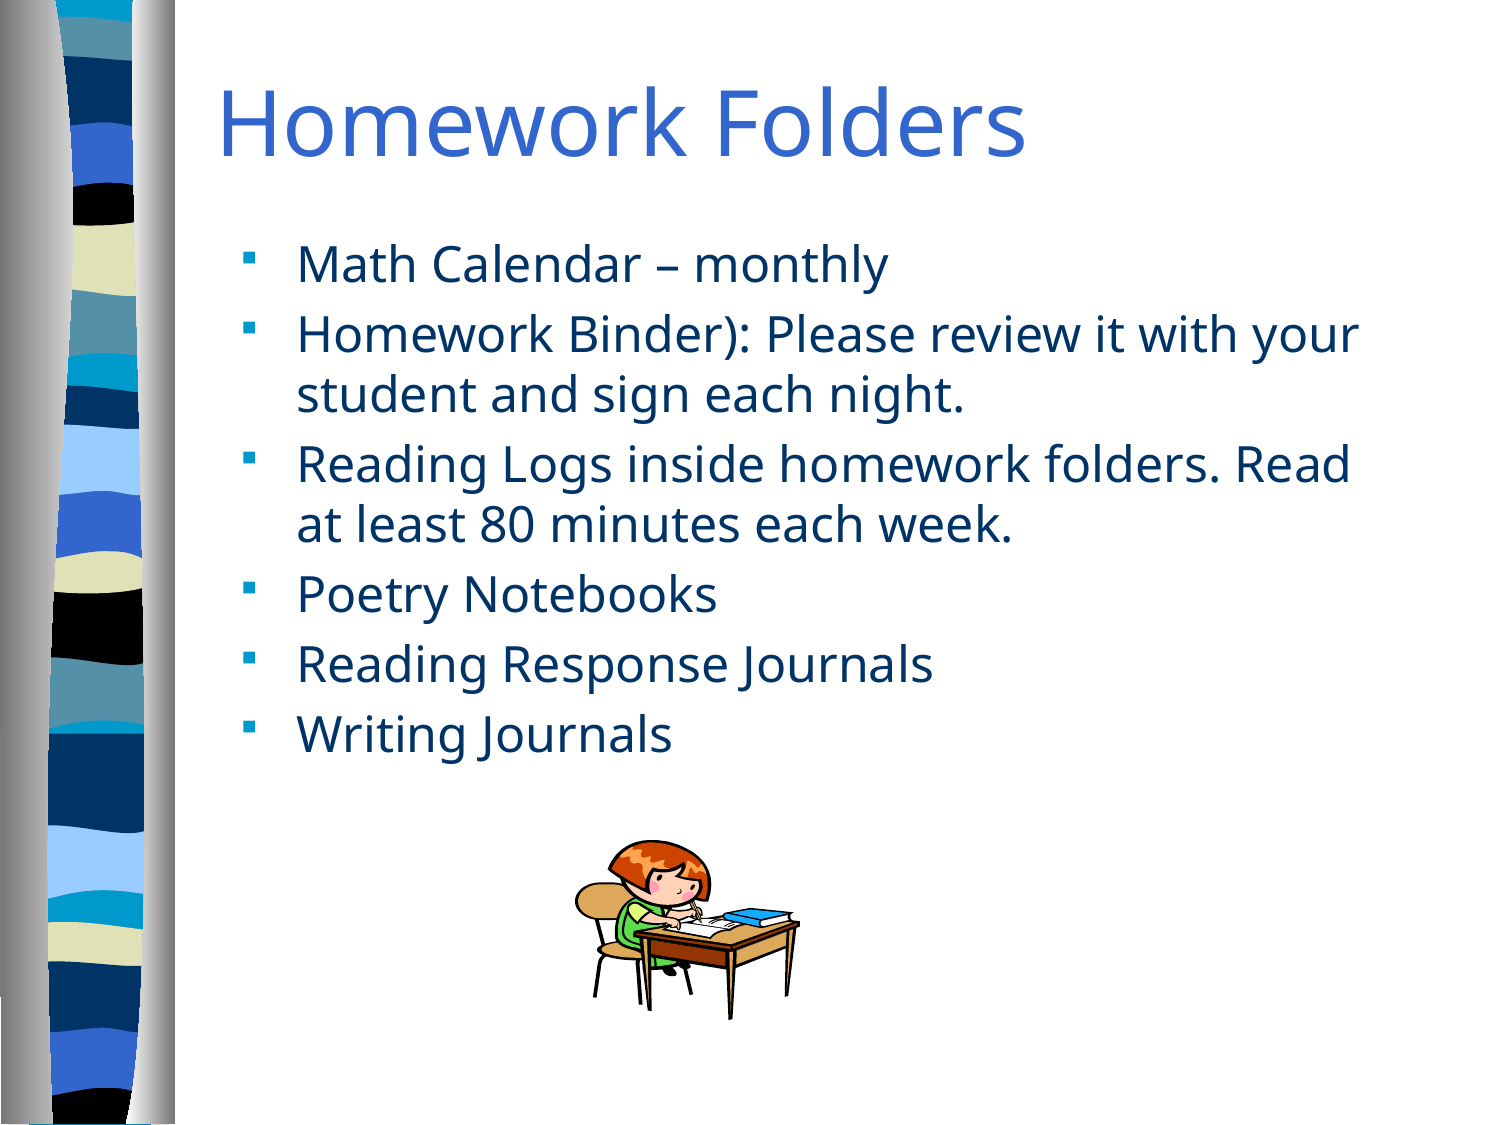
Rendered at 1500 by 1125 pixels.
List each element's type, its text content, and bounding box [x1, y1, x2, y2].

title Homework Folders [199, 124, 1463, 226]
picture [574, 839, 801, 1021]
list Math Calendar – monthly Homework Binder): Please review it with your student and sign each night. Reading Logs inside homework folders. Read at least 80 minutes each week. Poetry Notebooks Reading Response Journals Writing Journals [224, 226, 1426, 988]
